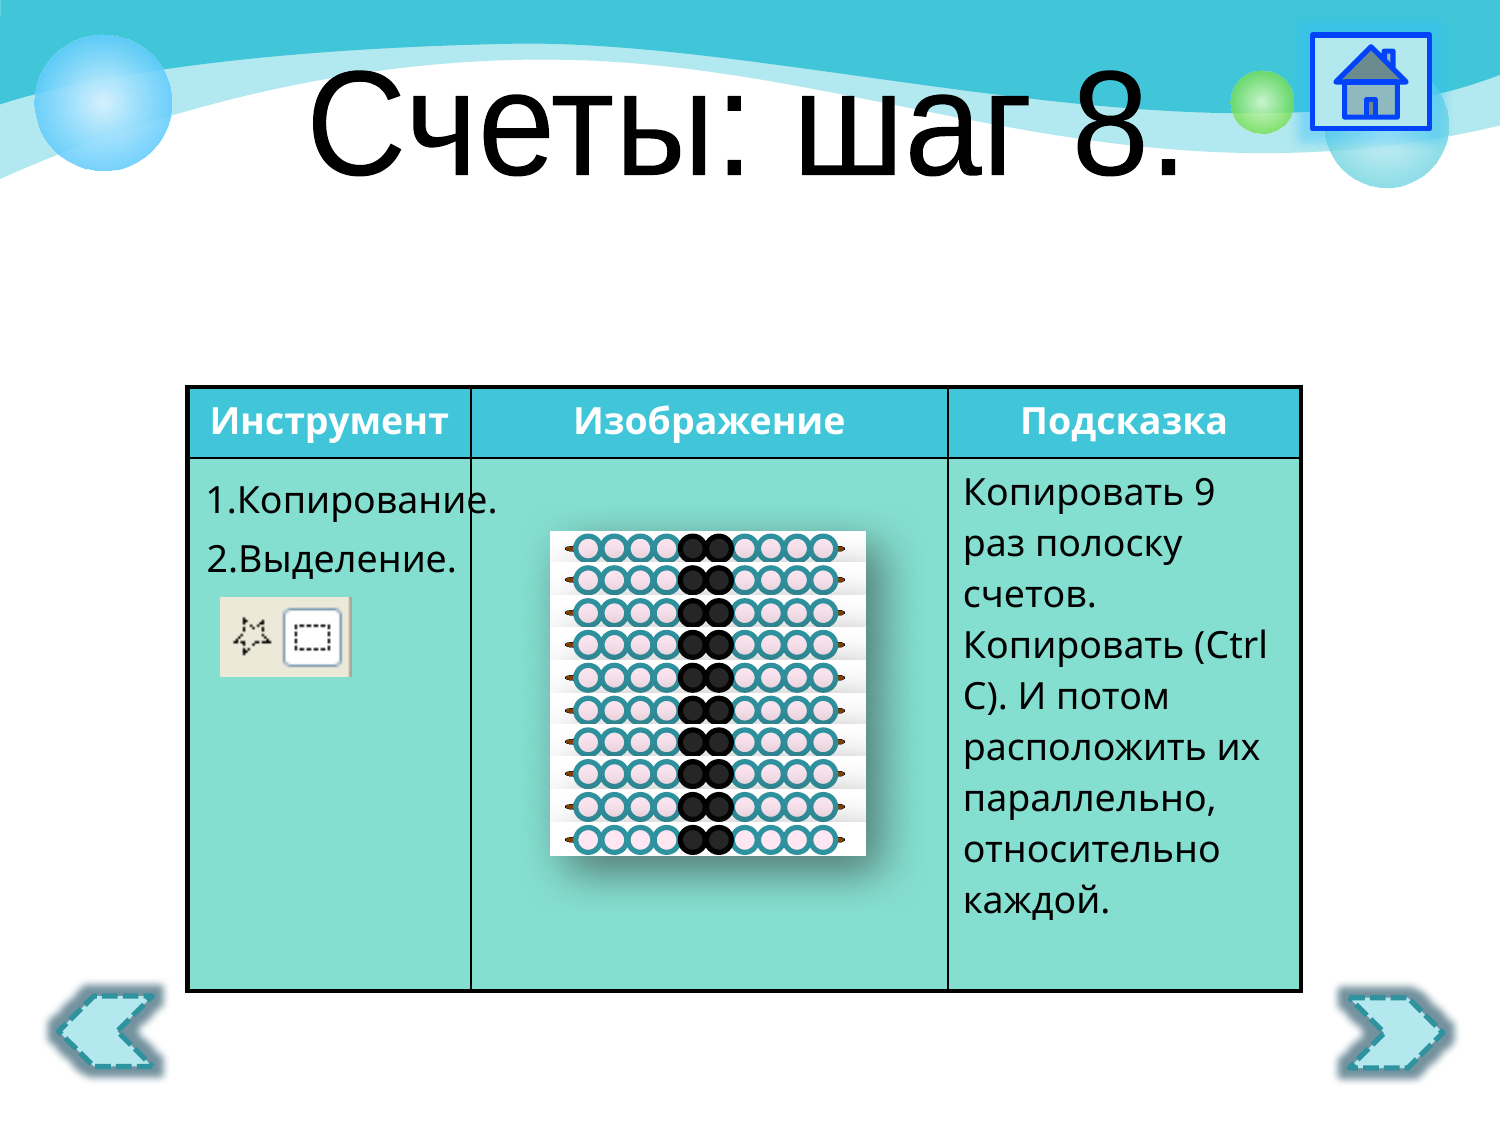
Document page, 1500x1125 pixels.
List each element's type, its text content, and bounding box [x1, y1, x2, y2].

picture [220, 597, 352, 678]
text_box [1346, 995, 1446, 1071]
text_box [1310, 32, 1432, 131]
table_header Инструмент [190, 389, 470, 457]
text_box 1.Копирование. [190, 468, 513, 529]
text_box 2.Выделение. [191, 527, 472, 588]
table_cell [472, 459, 947, 989]
table_header Изображение [472, 389, 947, 457]
table_cell [190, 459, 470, 468]
table_cell [190, 529, 470, 989]
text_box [550, 530, 867, 856]
table_header Подсказка [949, 389, 1299, 457]
table_cell Копировать 9 раз полоску счетов. Копировать (Ctrl C). И потом расположить их параллельно, относительно каждой. [949, 459, 1299, 989]
text_box [55, 993, 155, 1070]
